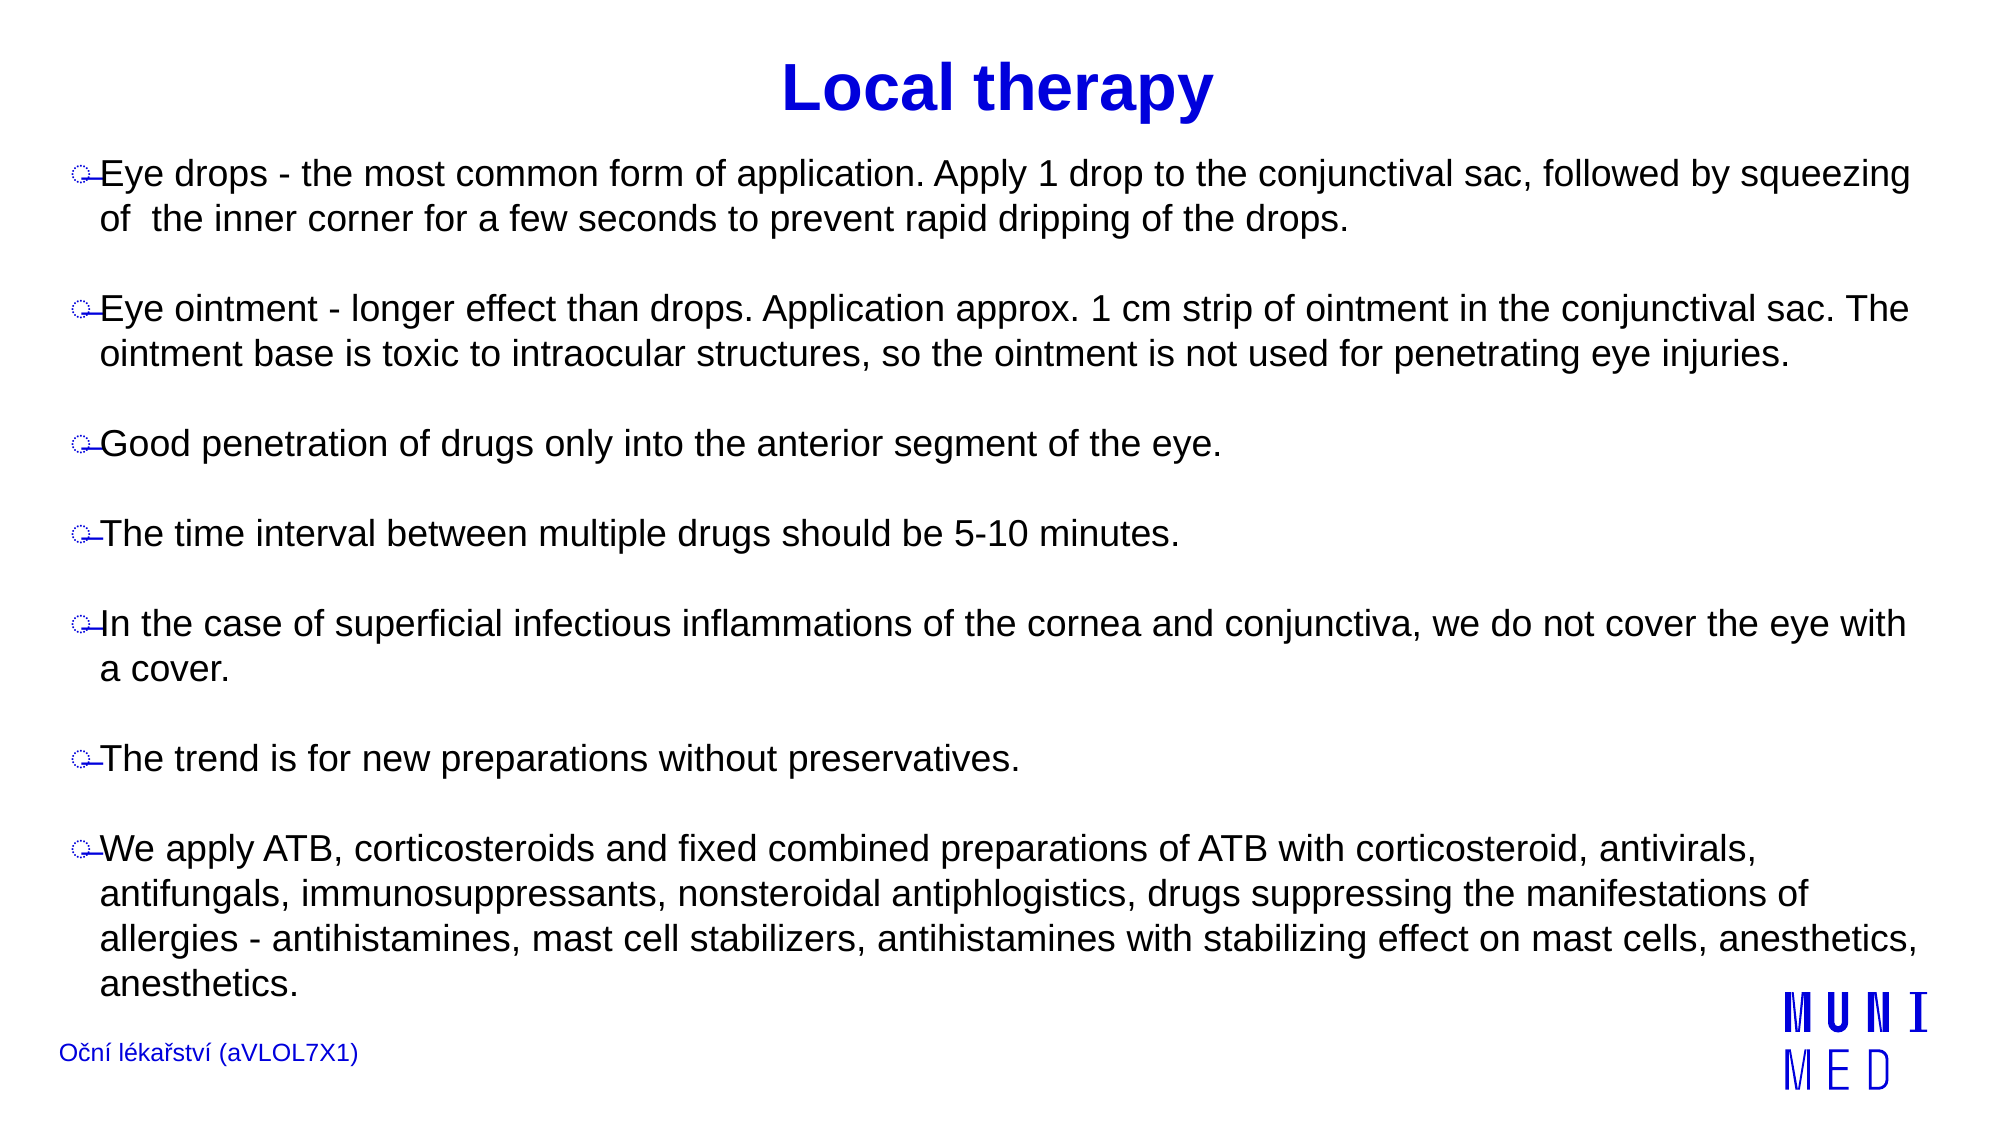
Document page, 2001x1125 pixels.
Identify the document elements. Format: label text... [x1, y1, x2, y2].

title Local therapy [135, 40, 1861, 149]
list Eye drops - the most common form of application. Apply 1 drop to the conjunctival sac, followed by squeezing of the inner corner for a few seconds to prevent rapid dripping of the drops. Eye ointment - longer effect than drops. Application approx. 1 cm strip of ointment in the conjunctival sac. The ointment base is toxic to intraocular structures, so the ointment is not used for penetrating eye injuries. Good penetration of drugs only into the anterior segment of the eye. The time interval between multiple drugs should be 5-10 minutes. In the case of superficial infectious inflammations of the cornea and conjunctiva, we do not cover the eye with a cover. The trend is for new preparations without preservatives. We apply ATB, corticosteroids and fixed combined preparations of ATB with corticosteroid, antivirals, antifungals, immunosuppressants, nonsteroidal antiphlogistics, drugs suppressing the manifestations of allergies - antihistamines, mast cell stabilizers, antihistamines with stabilizing effect on mast cells, anesthetics, anesthetics. [58, 149, 1939, 864]
text_box Oční lékařství (aVLOL7X1) [44, 1029, 1044, 1104]
